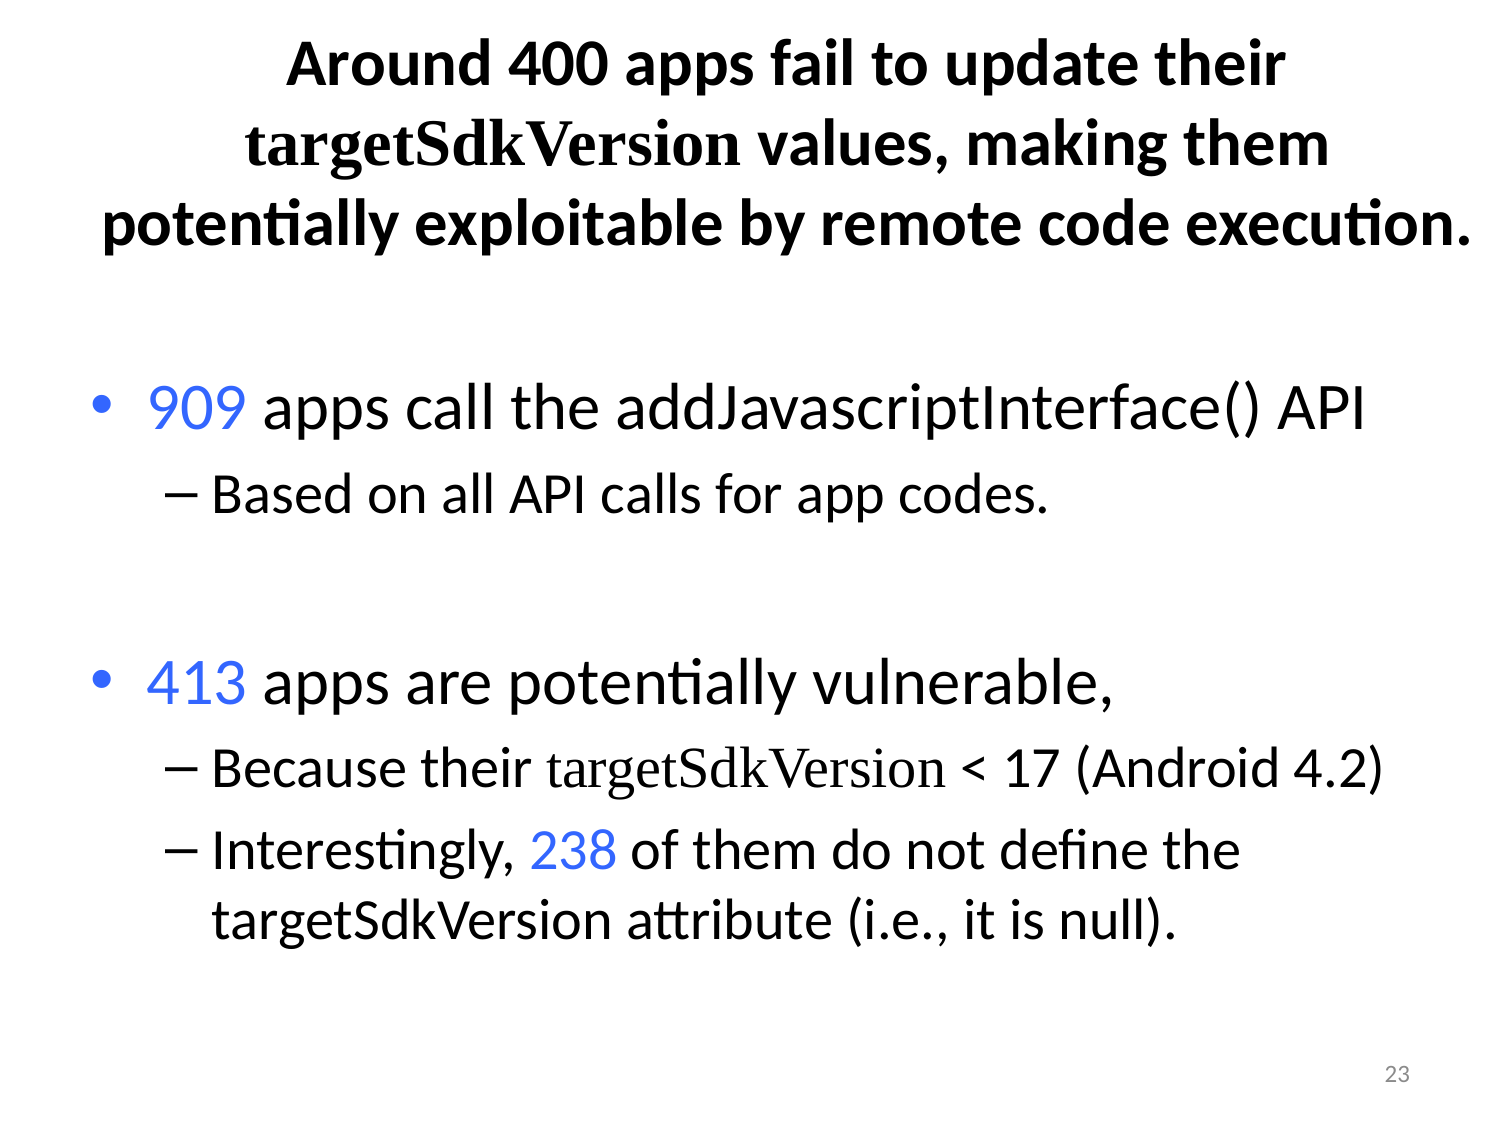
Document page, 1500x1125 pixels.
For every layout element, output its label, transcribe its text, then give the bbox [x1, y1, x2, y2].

slide_number 23 [1074, 1042, 1425, 1103]
list 909 apps call the addJavascriptInterface() API Based on all API calls for app codes. 413 apps are potentially vulnerable, Because their targetSdkVersion < 17 (Android 4.2) Interestingly, 238 of them do not define the targetSdkVersion attribute (i.e., it is null). [75, 262, 1425, 1005]
title Around 400 apps fail to update their targetSdkVersion values, making them potentially exploitable by remote code execution. [75, 45, 1500, 233]
